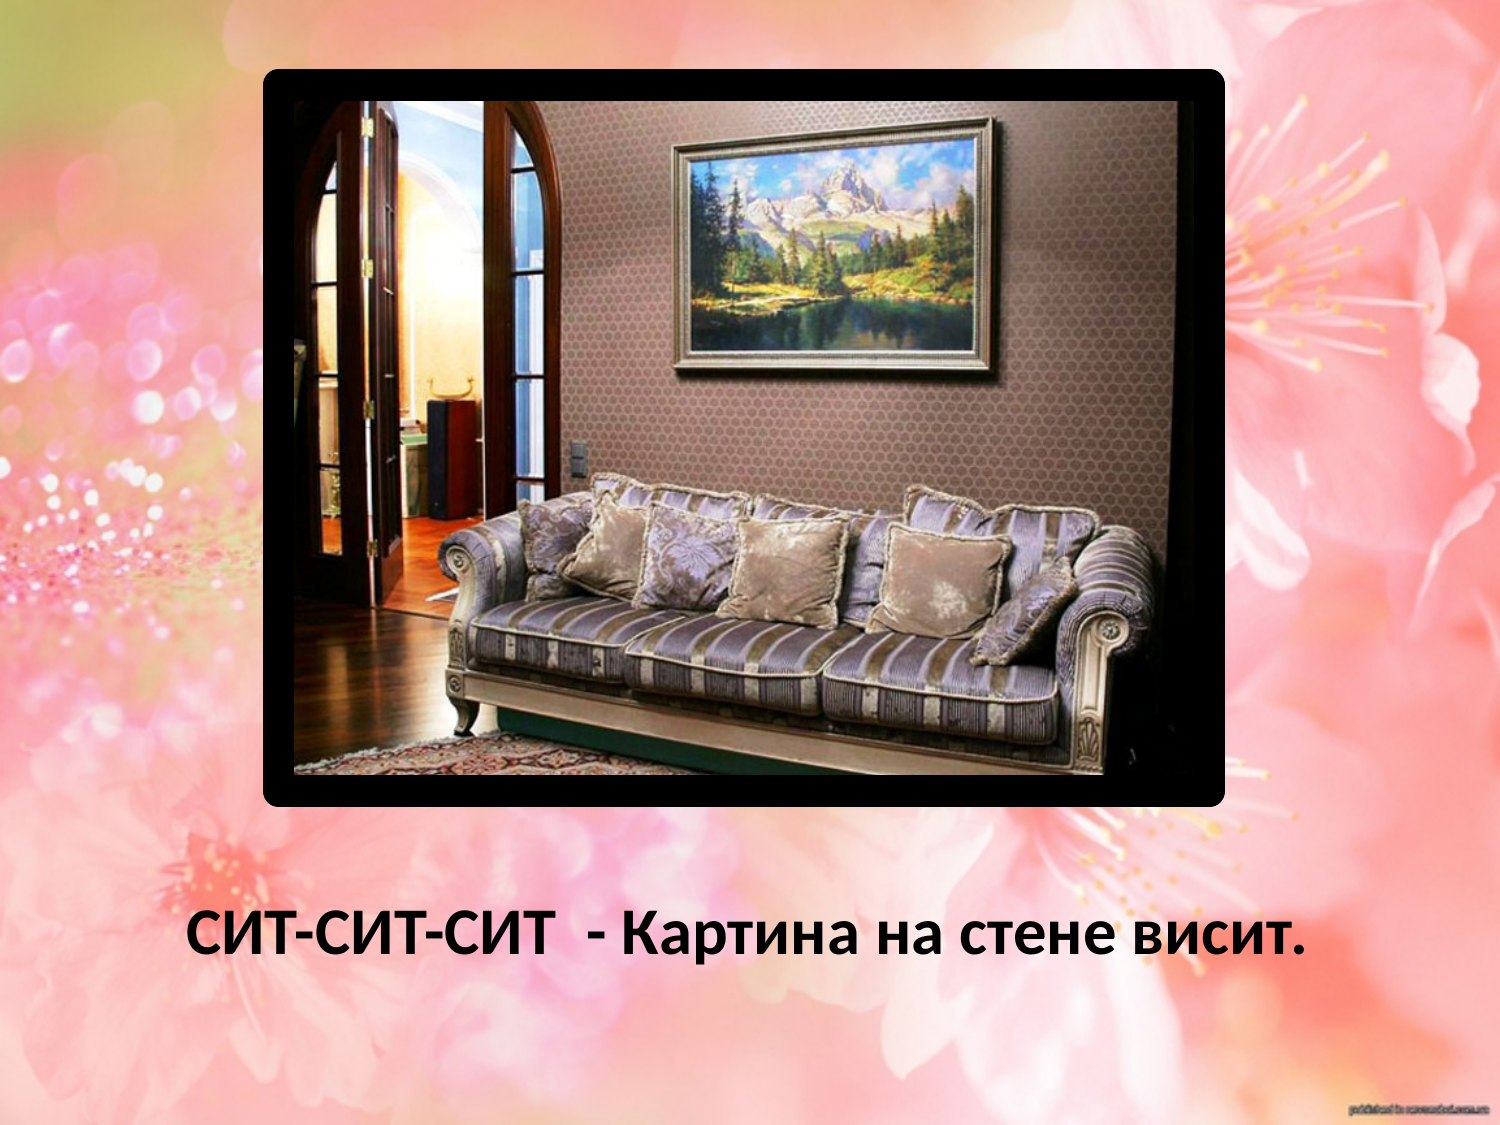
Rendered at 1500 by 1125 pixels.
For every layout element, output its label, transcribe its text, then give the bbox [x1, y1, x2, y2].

picture [0, 0, 1500, 1125]
list СИТ-СИТ-СИТ - Картина на стене висит. [171, 880, 1353, 1013]
